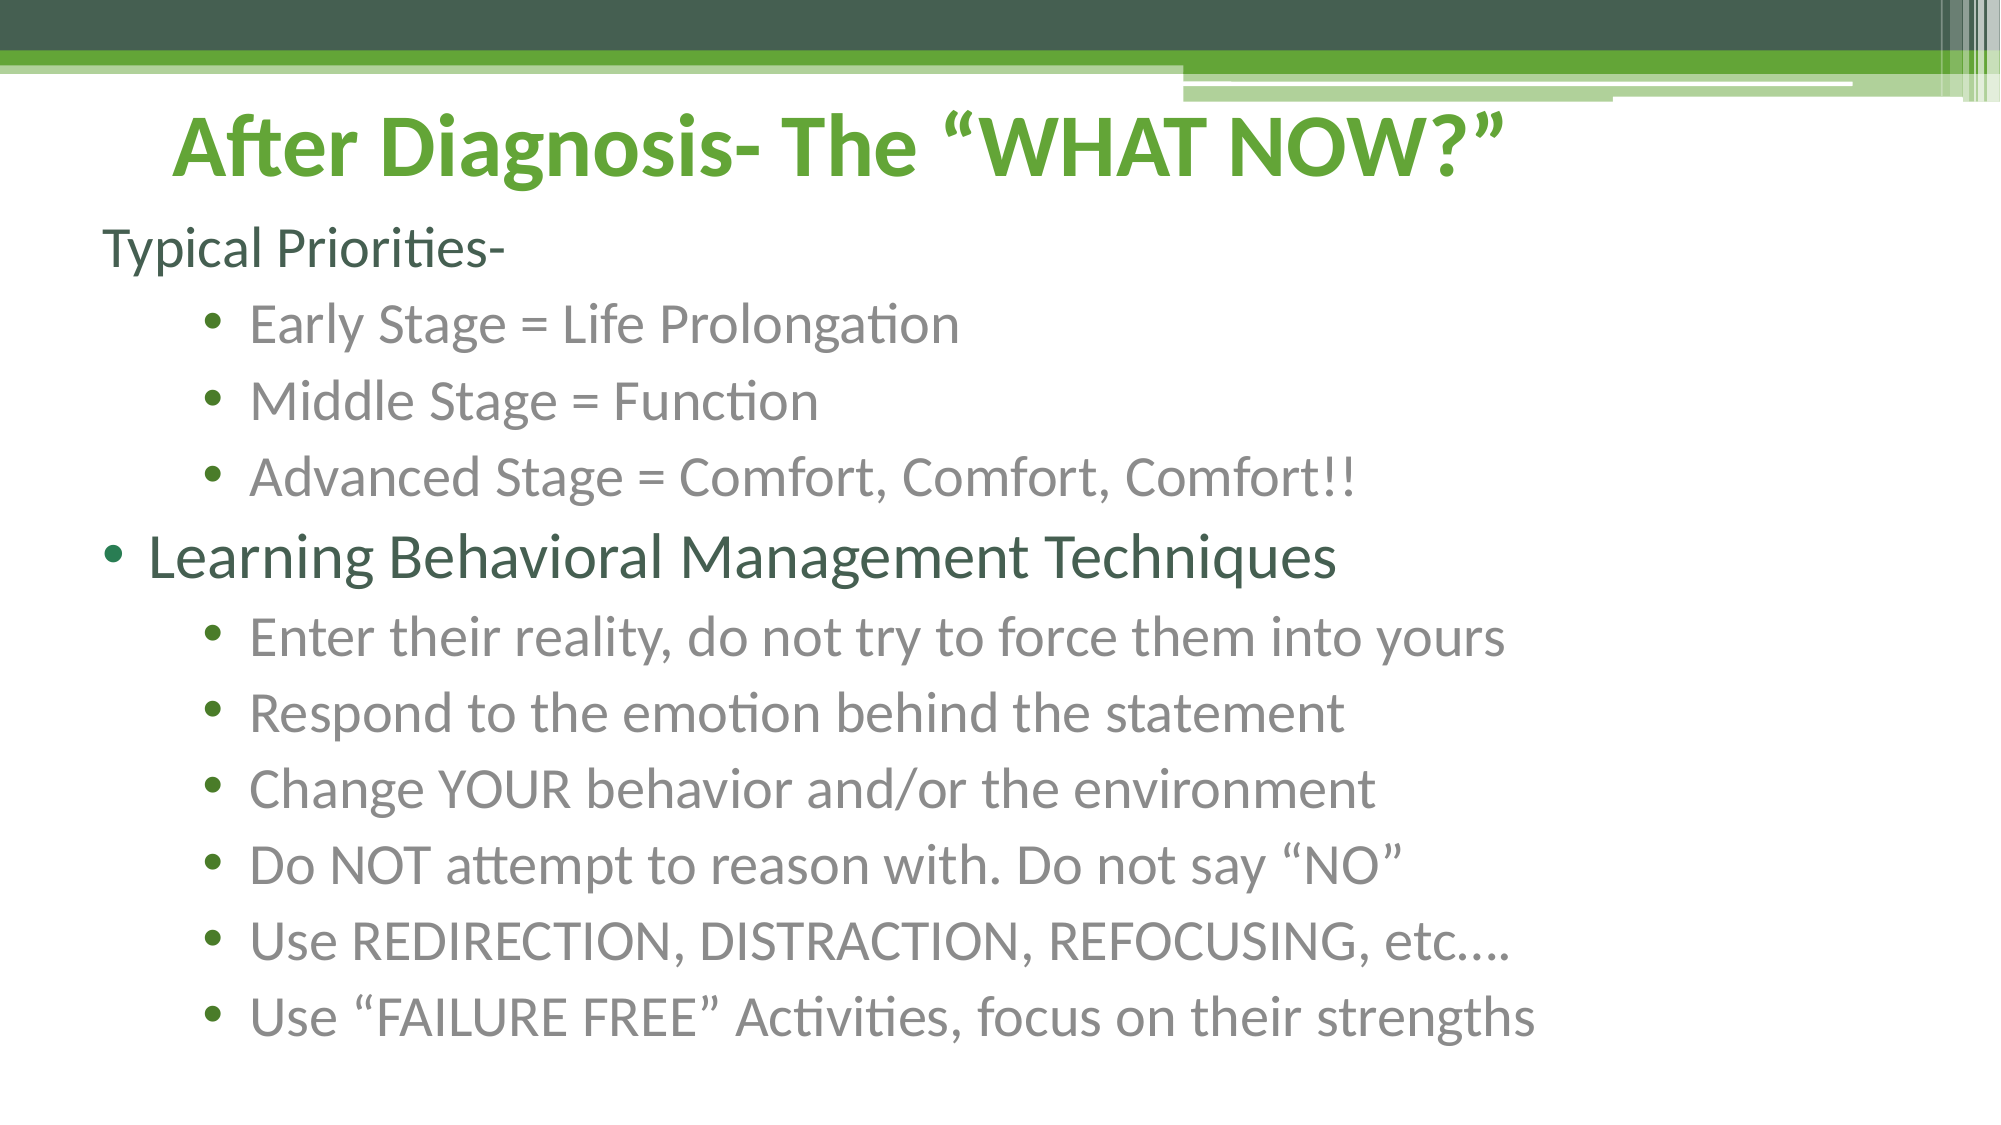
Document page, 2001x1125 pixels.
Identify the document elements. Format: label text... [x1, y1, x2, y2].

title After Diagnosis- The “WHAT NOW?” [157, 104, 1858, 202]
list Typical Priorities- Early Stage = Life Prolongation Middle Stage = Function Advanced Stage = Comfort, Comfort, Comfort!! Learning Behavioral Management Techniques Enter their reality, do not try to force them into yours Respond to the emotion behind the statement Change YOUR behavior and/or the environment Do NOT attempt to reason with. Do not say “NO” Use REDIRECTION, DISTRACTION, REFOCUSING, etc…. Use “FAILURE FREE” Activities, focus on their strengths [79, 202, 1924, 1107]
